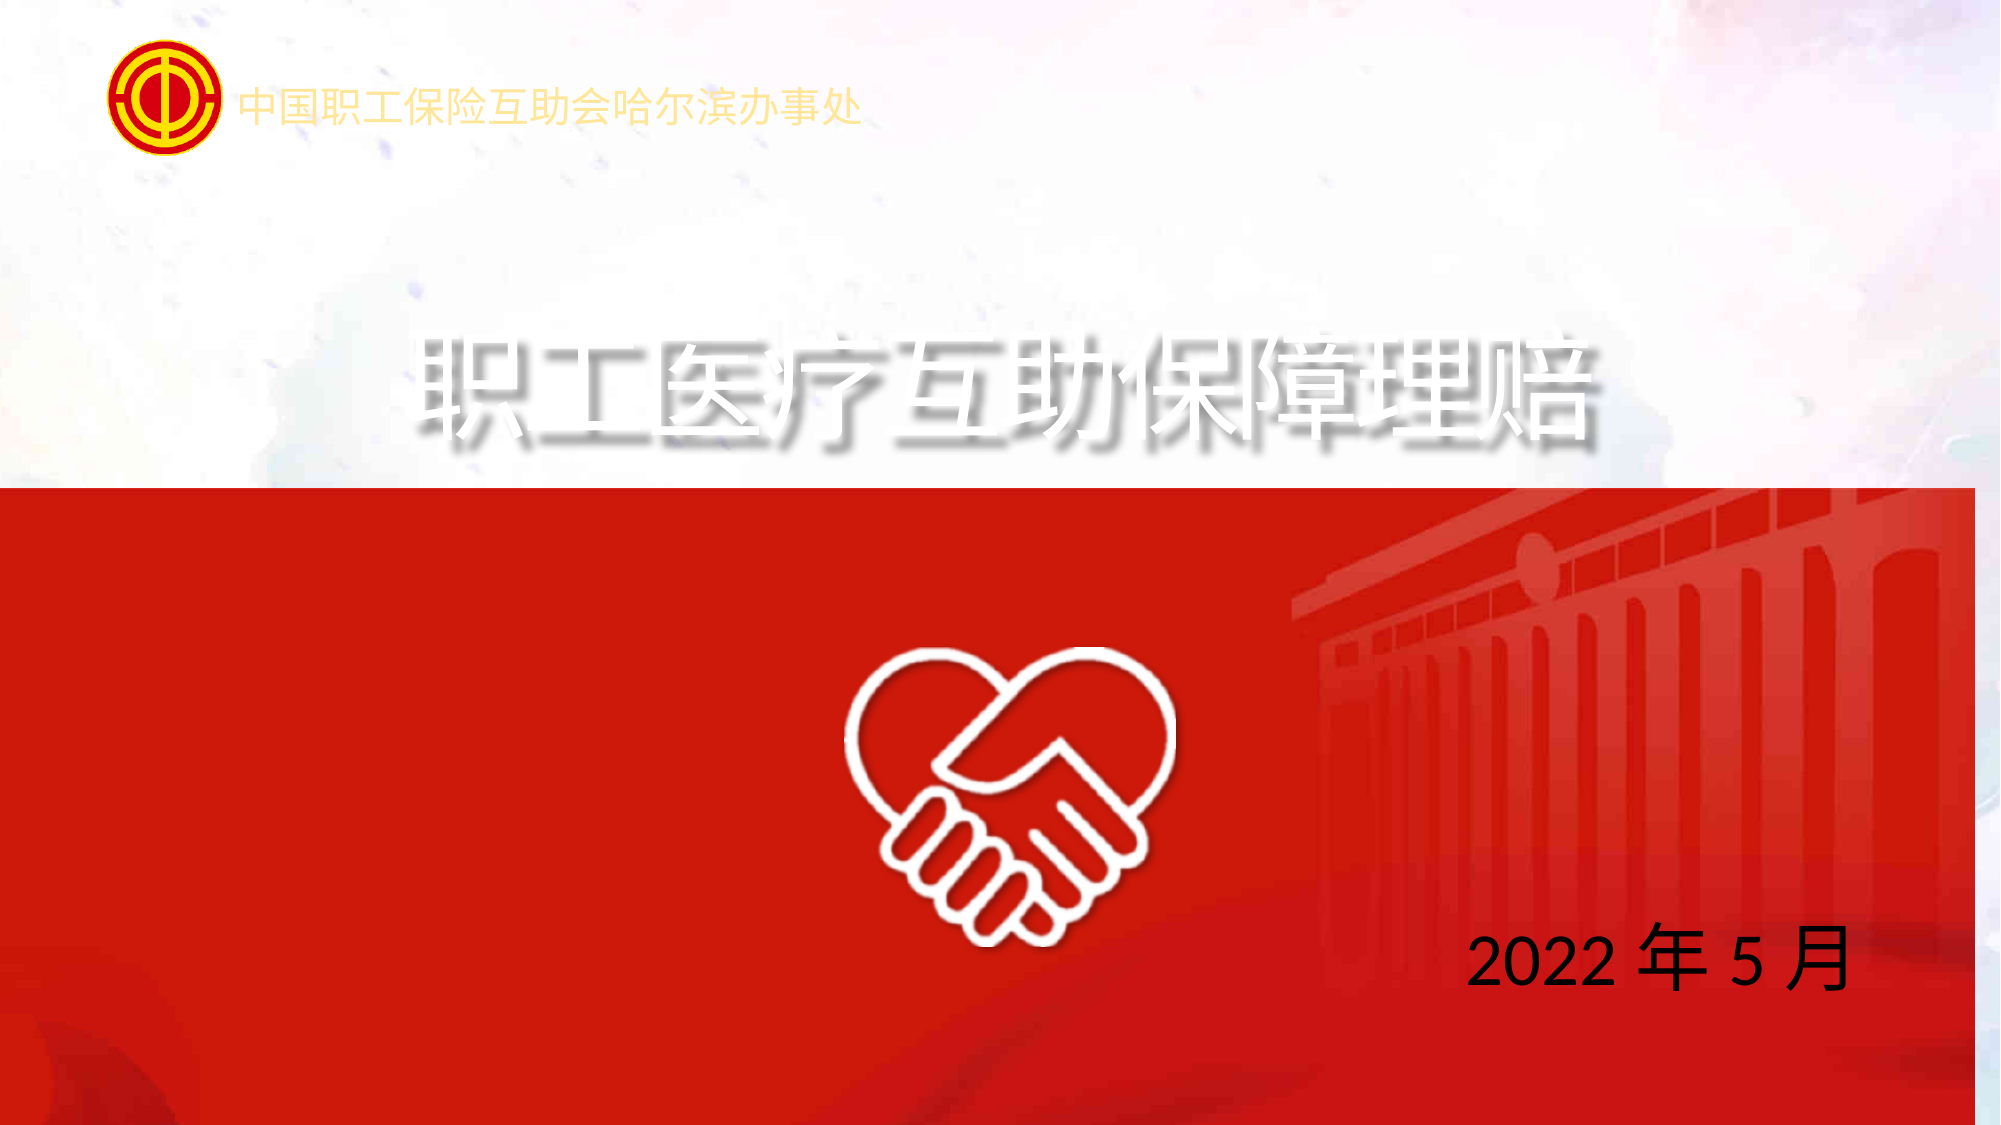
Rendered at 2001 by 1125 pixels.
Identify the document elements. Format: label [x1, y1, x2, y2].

text_box [105, 39, 883, 156]
picture [0, 0, 2001, 1125]
